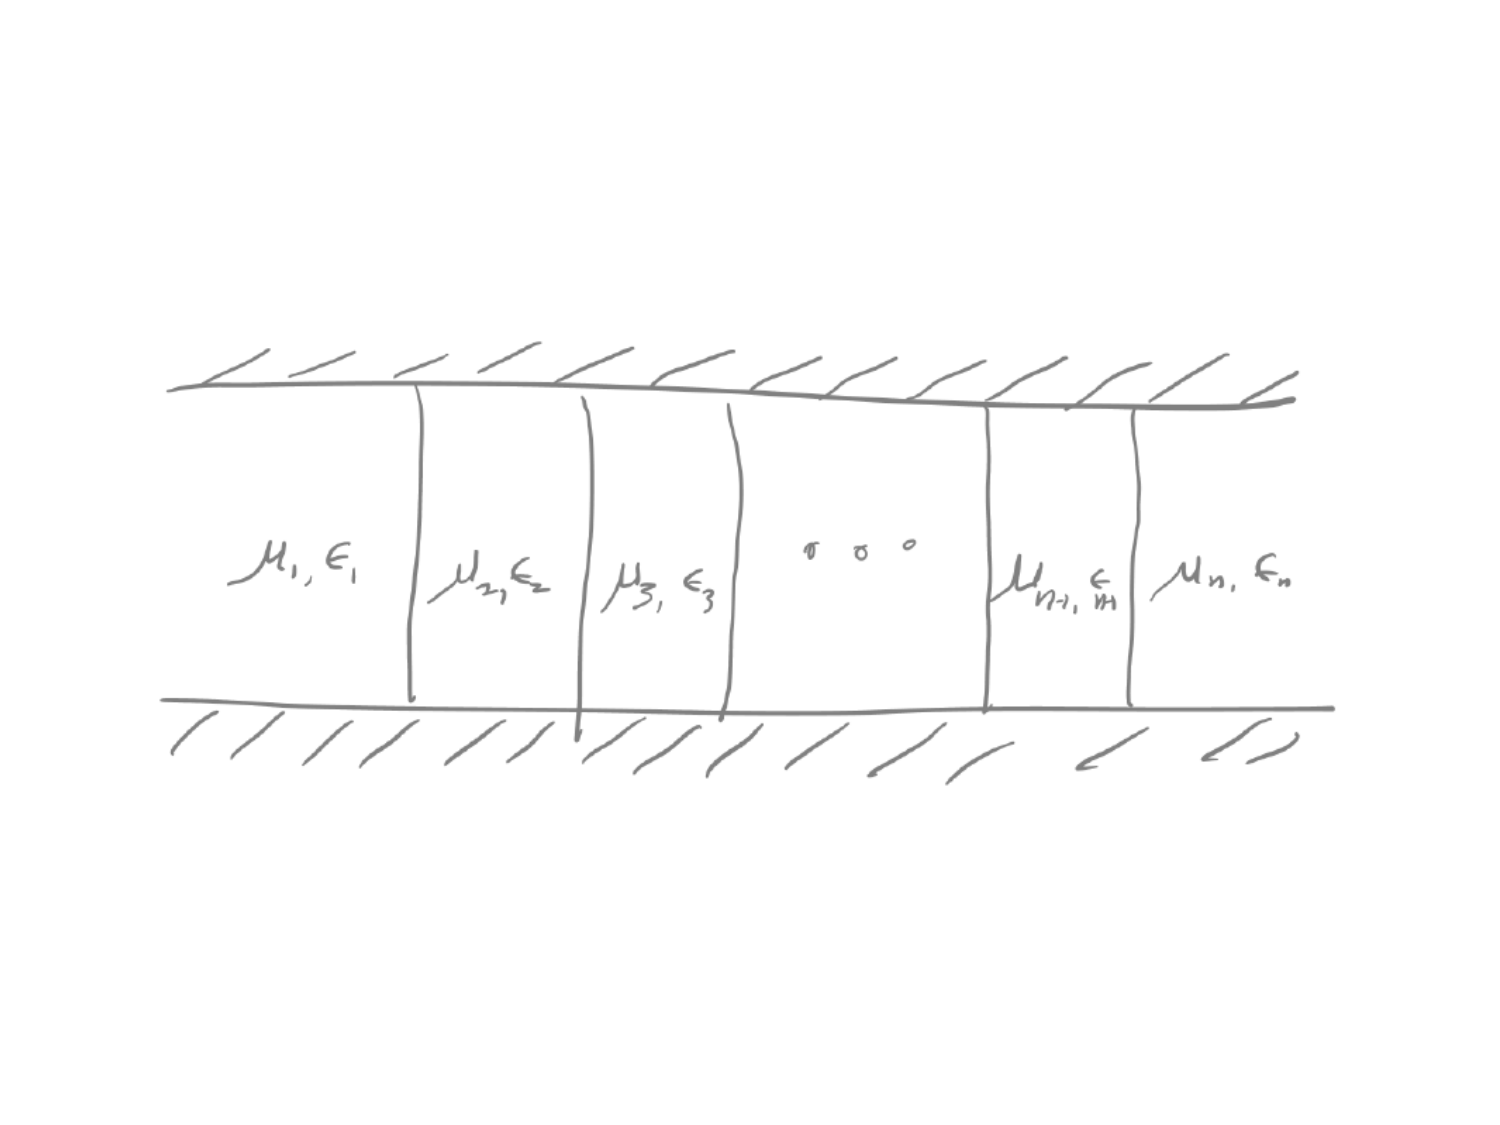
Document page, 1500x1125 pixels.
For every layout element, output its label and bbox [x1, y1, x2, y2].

picture [64, 292, 1448, 852]
